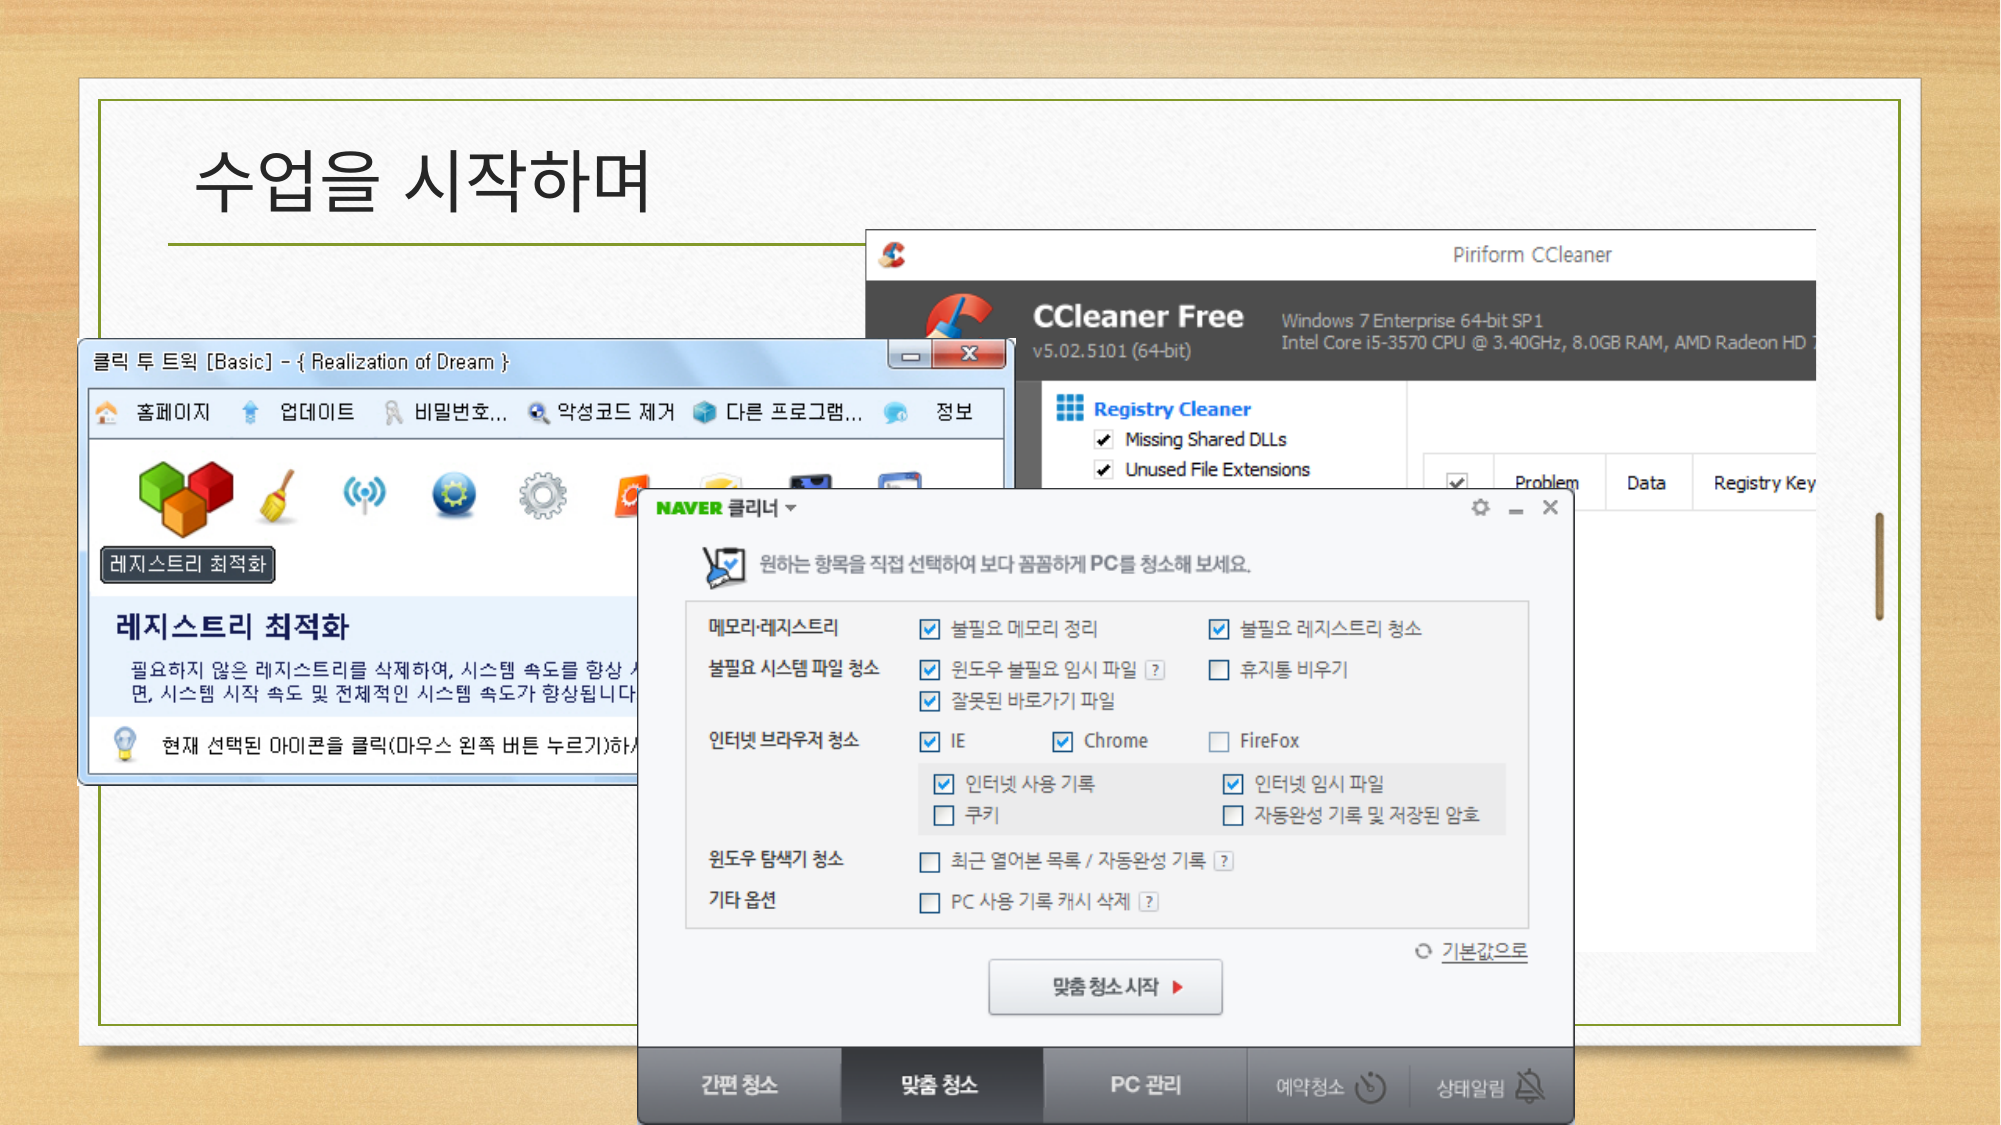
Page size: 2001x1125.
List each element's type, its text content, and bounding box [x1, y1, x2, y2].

title 수업을 시작하며 [178, 131, 1465, 230]
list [865, 228, 1817, 952]
picture [0, 0, 2001, 1125]
